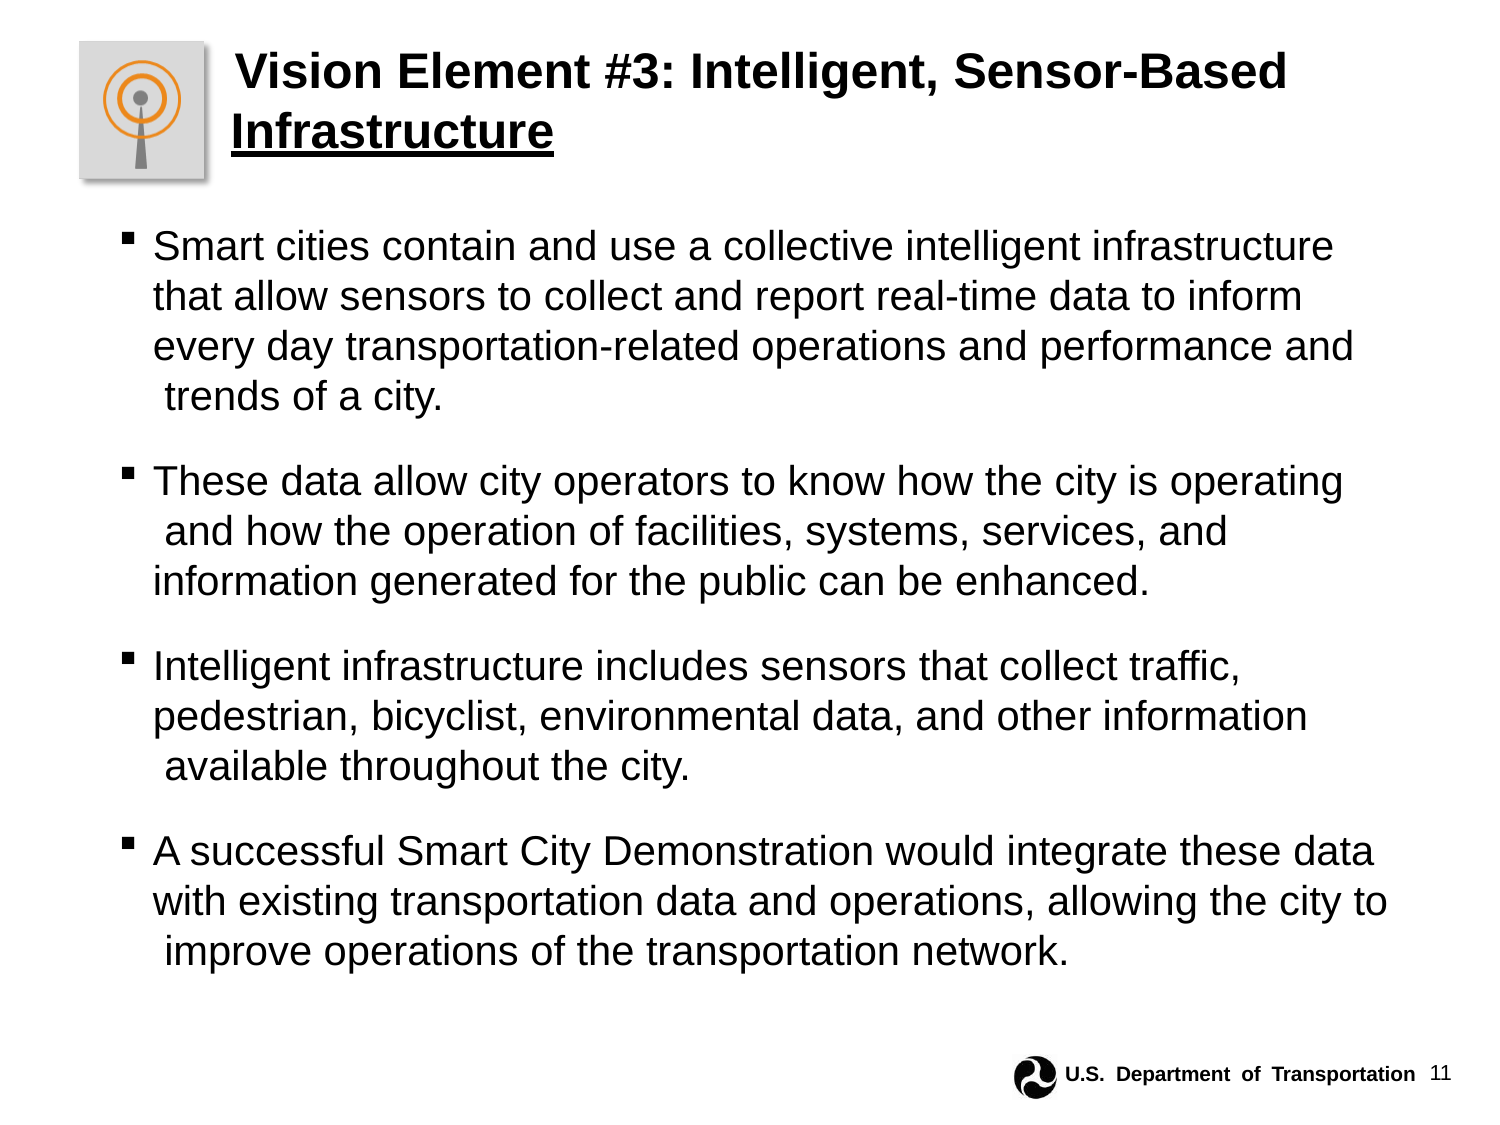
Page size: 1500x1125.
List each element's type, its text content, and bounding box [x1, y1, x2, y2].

text_box Smart cities contain and use a collective intelligent infrastructure that allow sensors to collect and report real-time data to inform every day transportation-related operations and performance and trends of a city. These data allow city operators to know how the city is operating and how the operation of facilities, systems, services, and information generated for the public can be enhanced. Intelligent infrastructure includes sensors that collect traffic, pedestrian, bicyclist, environmental data, and other information available throughout the city. A successful Smart City Demonstration would integrate these data with existing transportation data and operations, allowing the city to improve operations of the transportation network. [116, 218, 1391, 974]
slide_number U.S. Department of Transportation 11 [1062, 1060, 1460, 1125]
title Vision Element #3: Intelligent, Sensor-Based Infrastructure [85, 38, 1440, 227]
text_box [75, 37, 217, 192]
text_box [1012, 1054, 1058, 1100]
